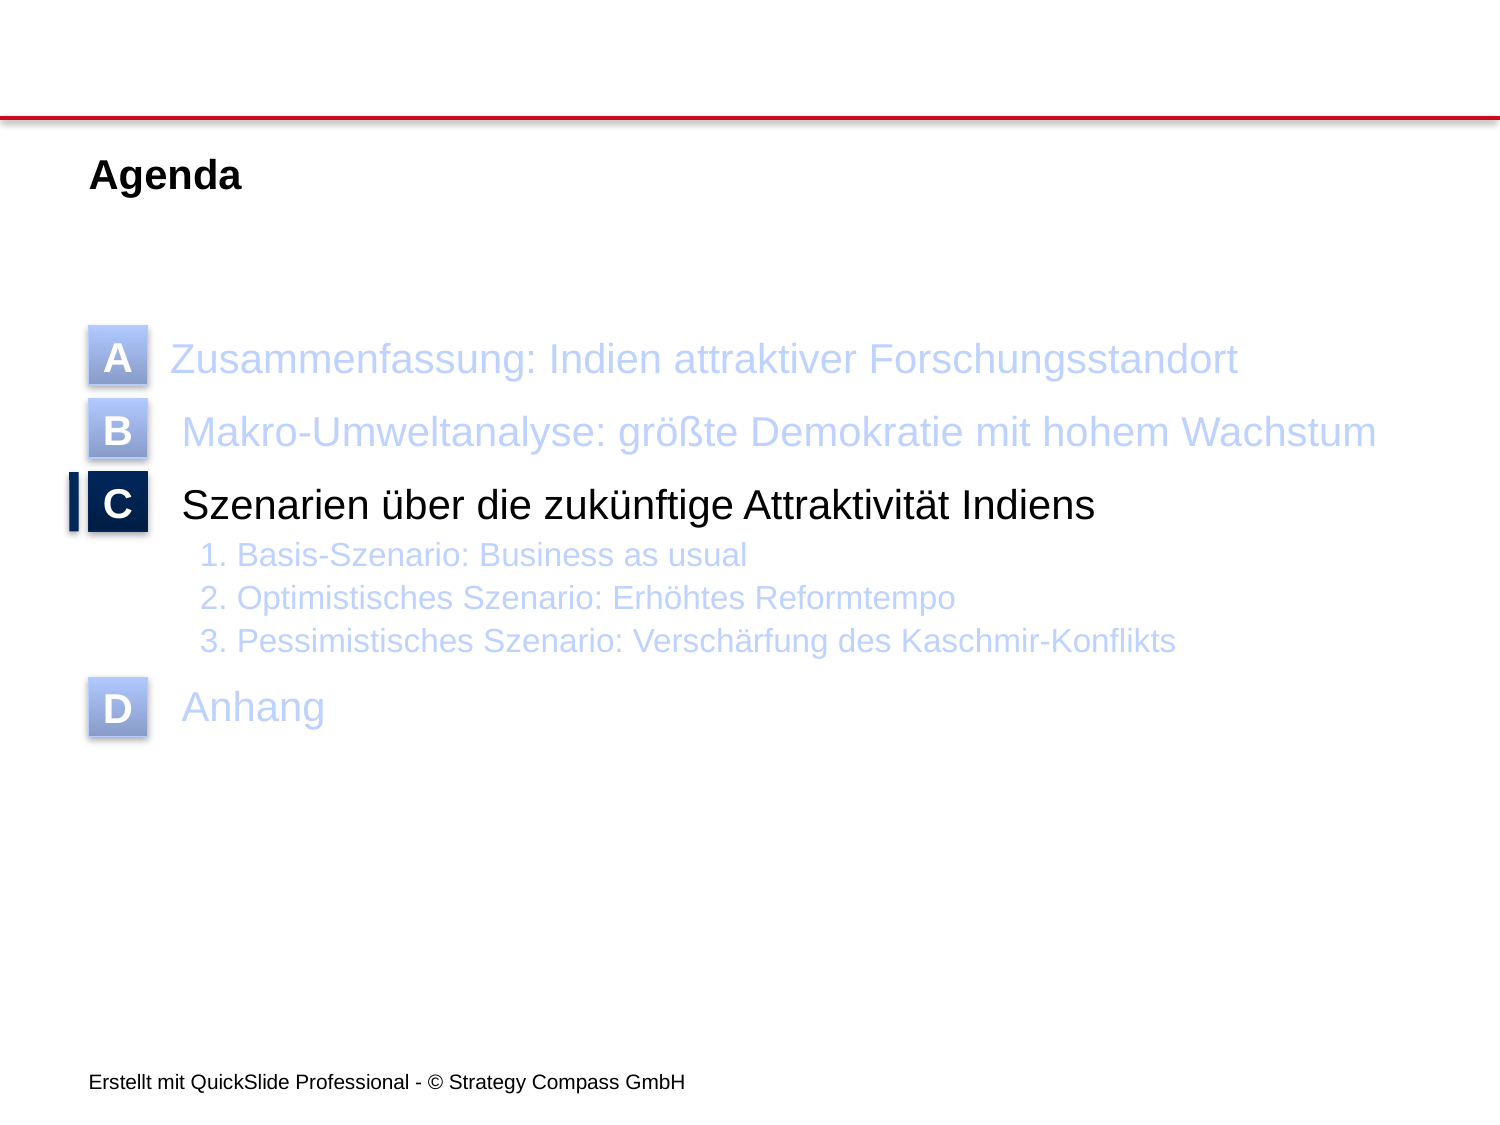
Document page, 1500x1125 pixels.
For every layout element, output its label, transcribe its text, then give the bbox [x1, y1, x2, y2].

text_box B [88, 398, 148, 459]
text_box Zusammenfassung: Indien attraktiver Forschungsstandort Makro-Umweltanalyse: größte Demokratie mit hohem Wachstum Szenarien über die zukünftige Attraktivität Indiens 1. Basis-Szenario: Business as usual 2. Optimistisches Szenario: Erhöhtes Reformtempo 3. Pessimistisches Szenario: Verschärfung des Kaschmir-Konflikts Anhang [158, 324, 1411, 992]
text_box C [88, 471, 148, 532]
text_box [71, 472, 77, 532]
text_box D [88, 677, 148, 737]
text_box A [88, 325, 148, 386]
title Agenda [88, 147, 1412, 243]
